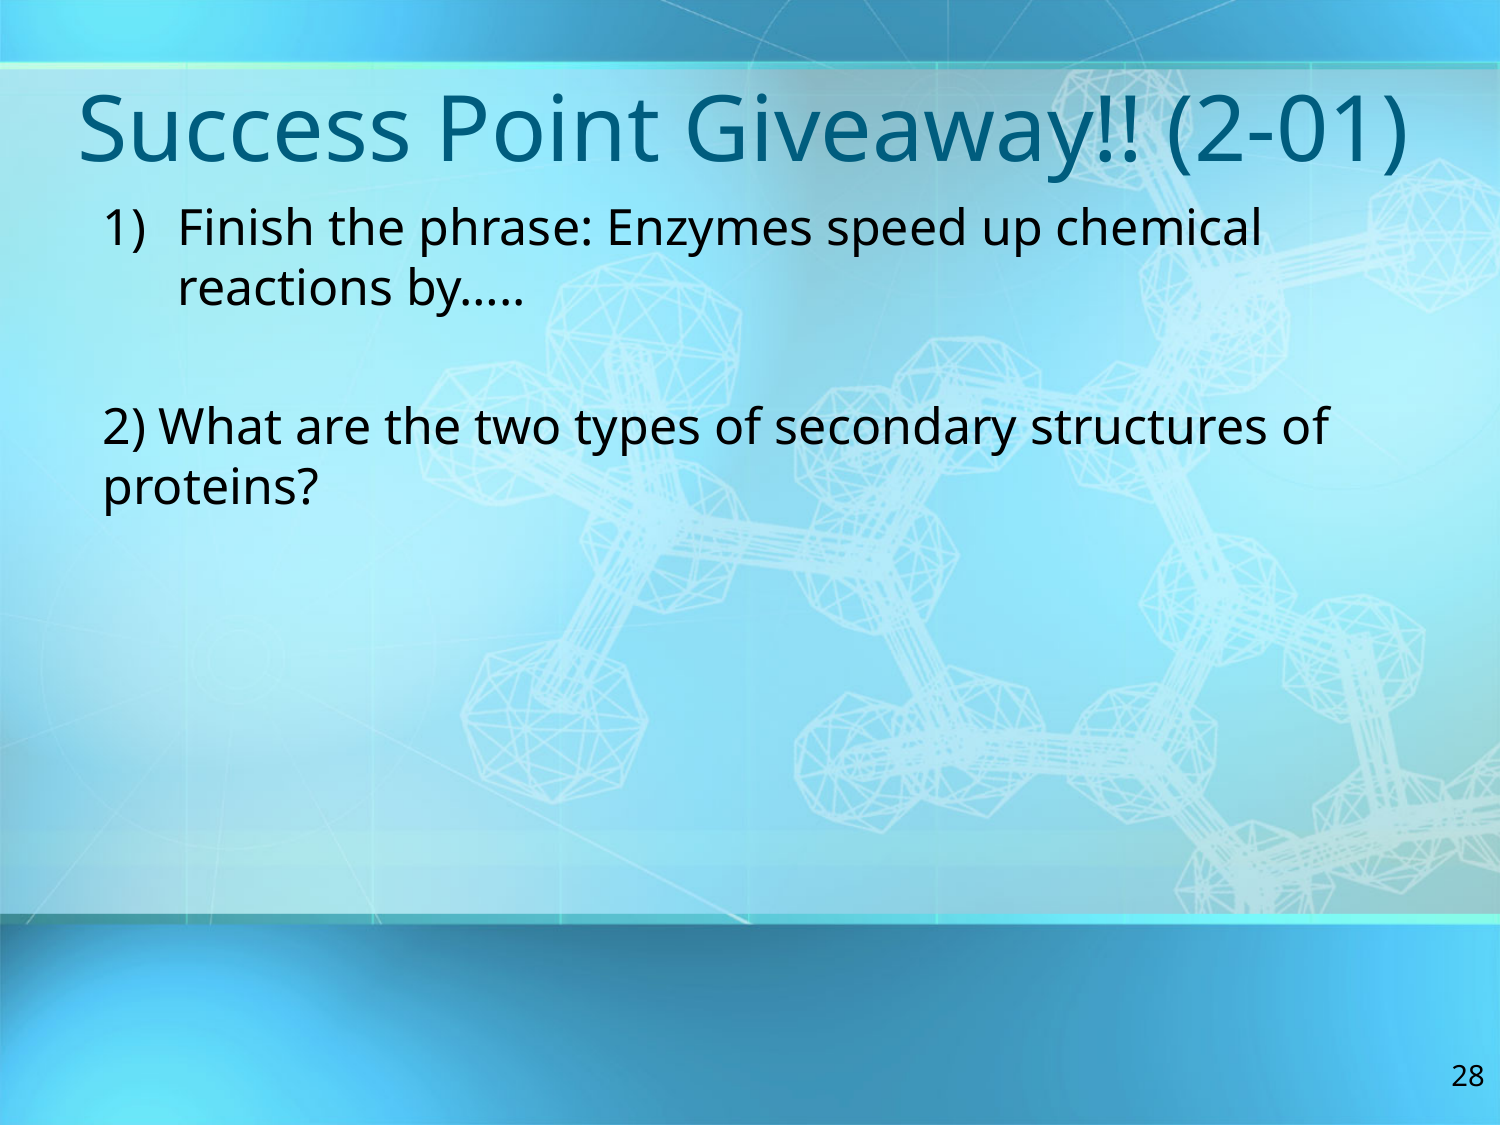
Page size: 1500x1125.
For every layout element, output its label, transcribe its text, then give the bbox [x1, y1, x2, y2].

title Success Point Giveaway!! (2-01) [24, 75, 1463, 175]
list Finish the phrase: Enzymes speed up chemical reactions by….. 2) What are the two types of secondary structures of proteins? [87, 187, 1463, 900]
picture [0, 0, 1500, 1125]
slide_number 28 [1187, 1050, 1500, 1125]
